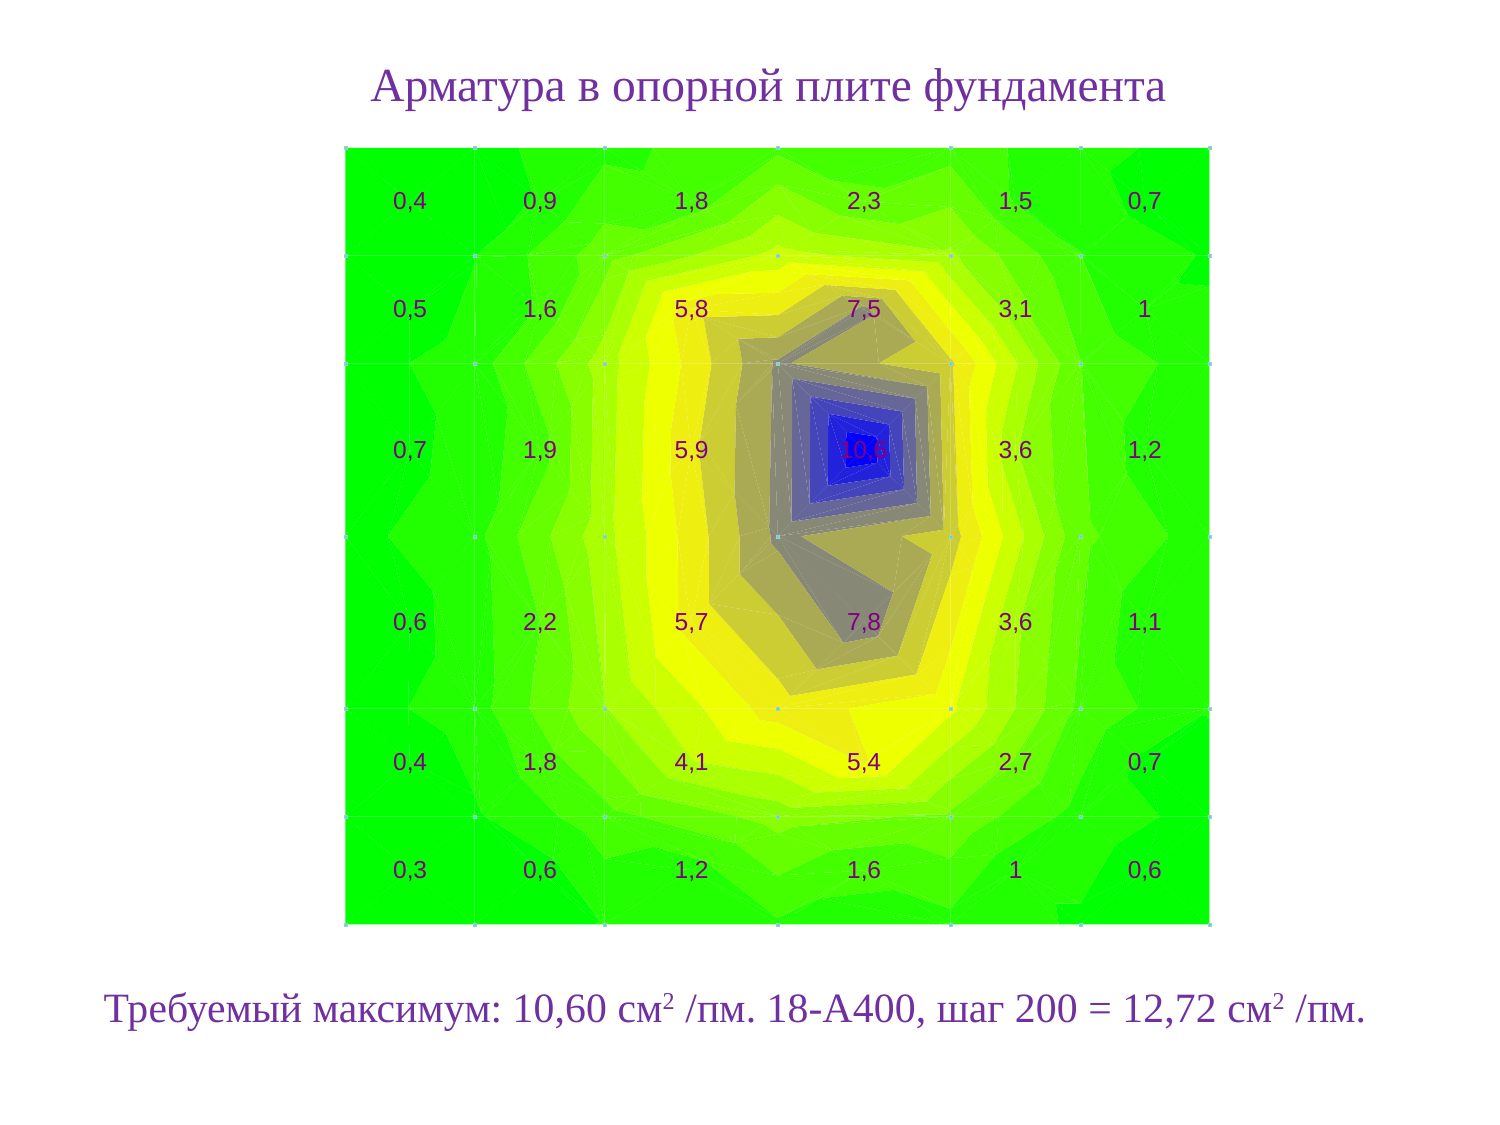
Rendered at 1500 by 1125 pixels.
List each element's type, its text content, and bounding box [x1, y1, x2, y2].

title Арматура в опорной плите фундамента [93, 46, 1444, 119]
picture [327, 140, 1225, 938]
text_box Требуемый максимум: 10,60 см2 /пм. 18-A400, шаг 200 = 12,72 см2 /пм. [0, 972, 1500, 1038]
